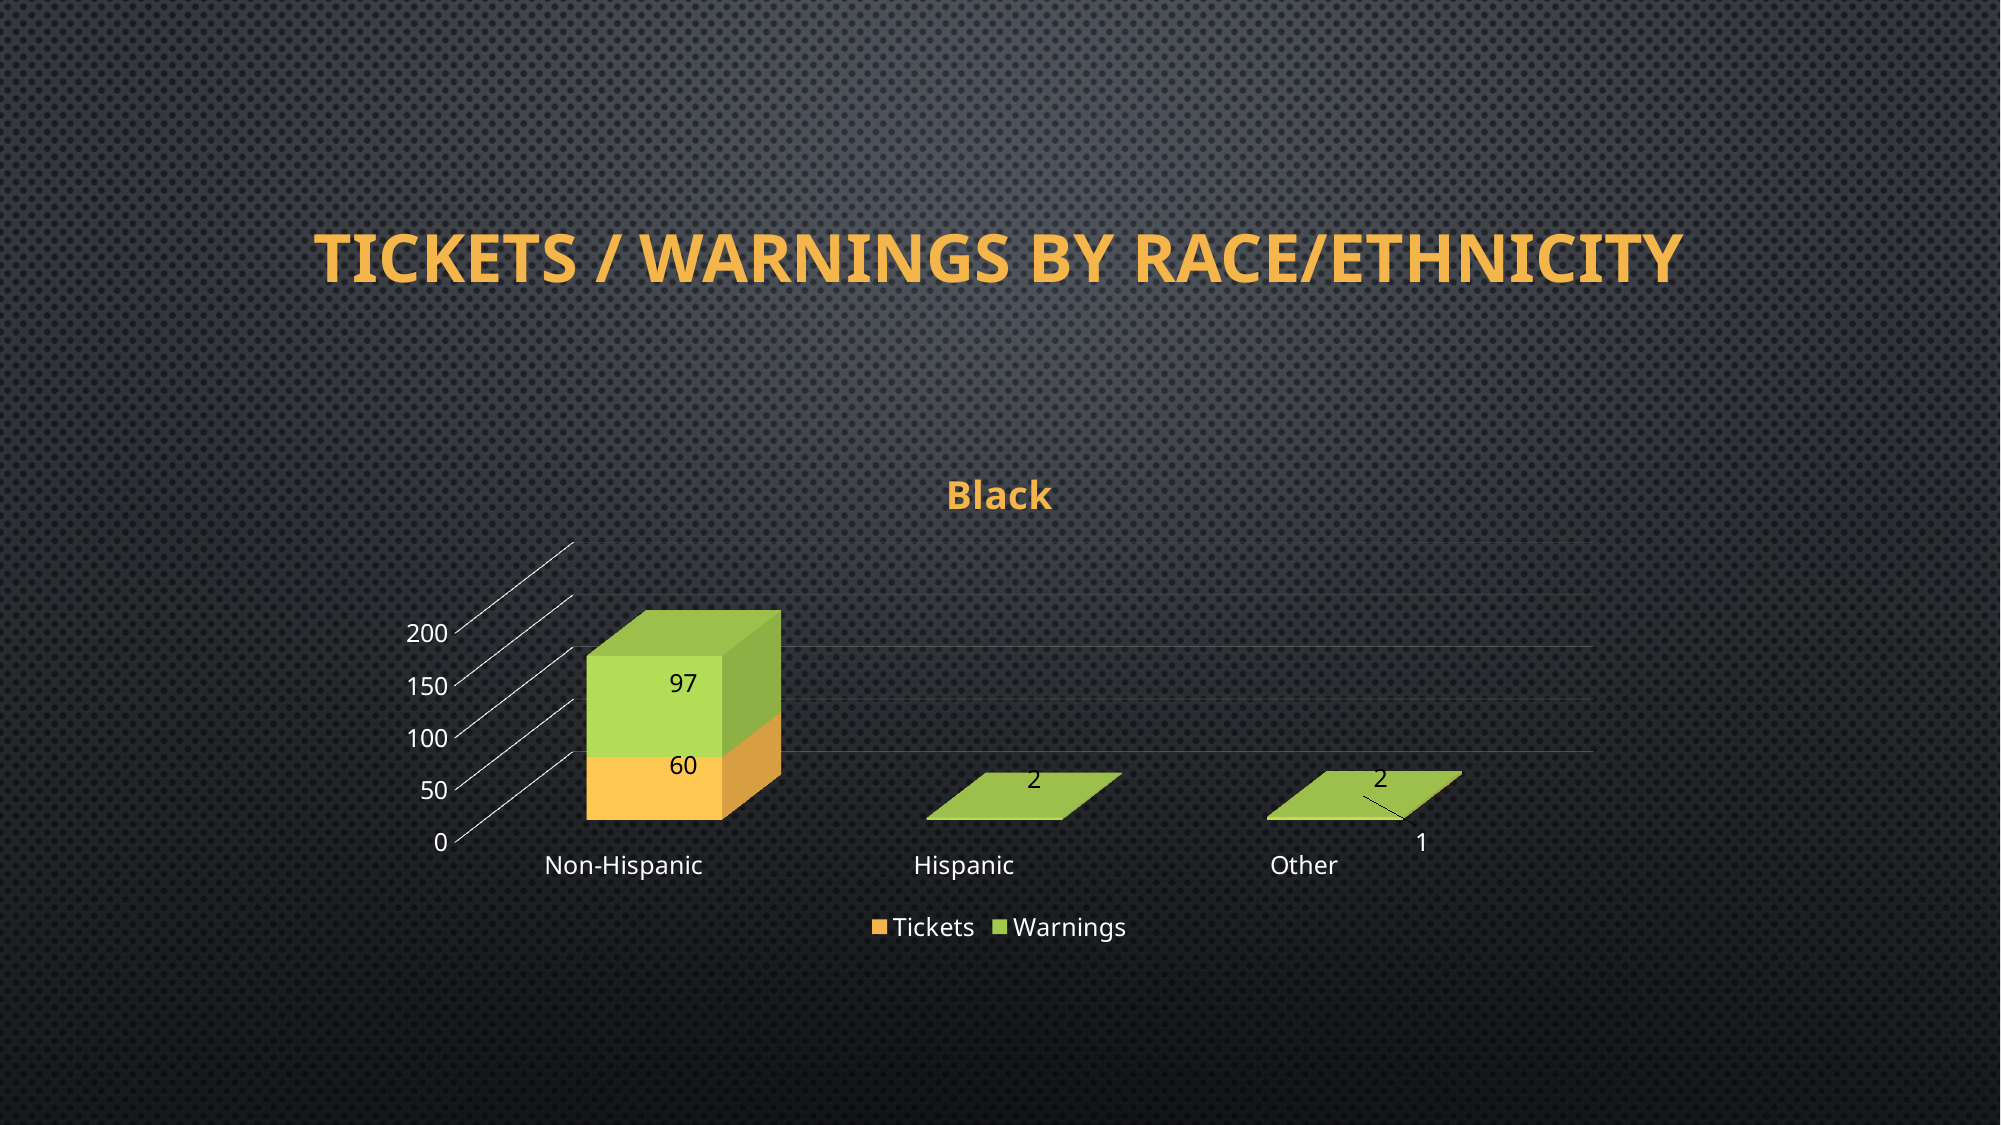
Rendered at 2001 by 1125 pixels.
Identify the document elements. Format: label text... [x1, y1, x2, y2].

title TICKETS / WARNINGS BY RACE/ETHNICITY [187, 99, 1813, 413]
chart [186, 437, 1813, 951]
